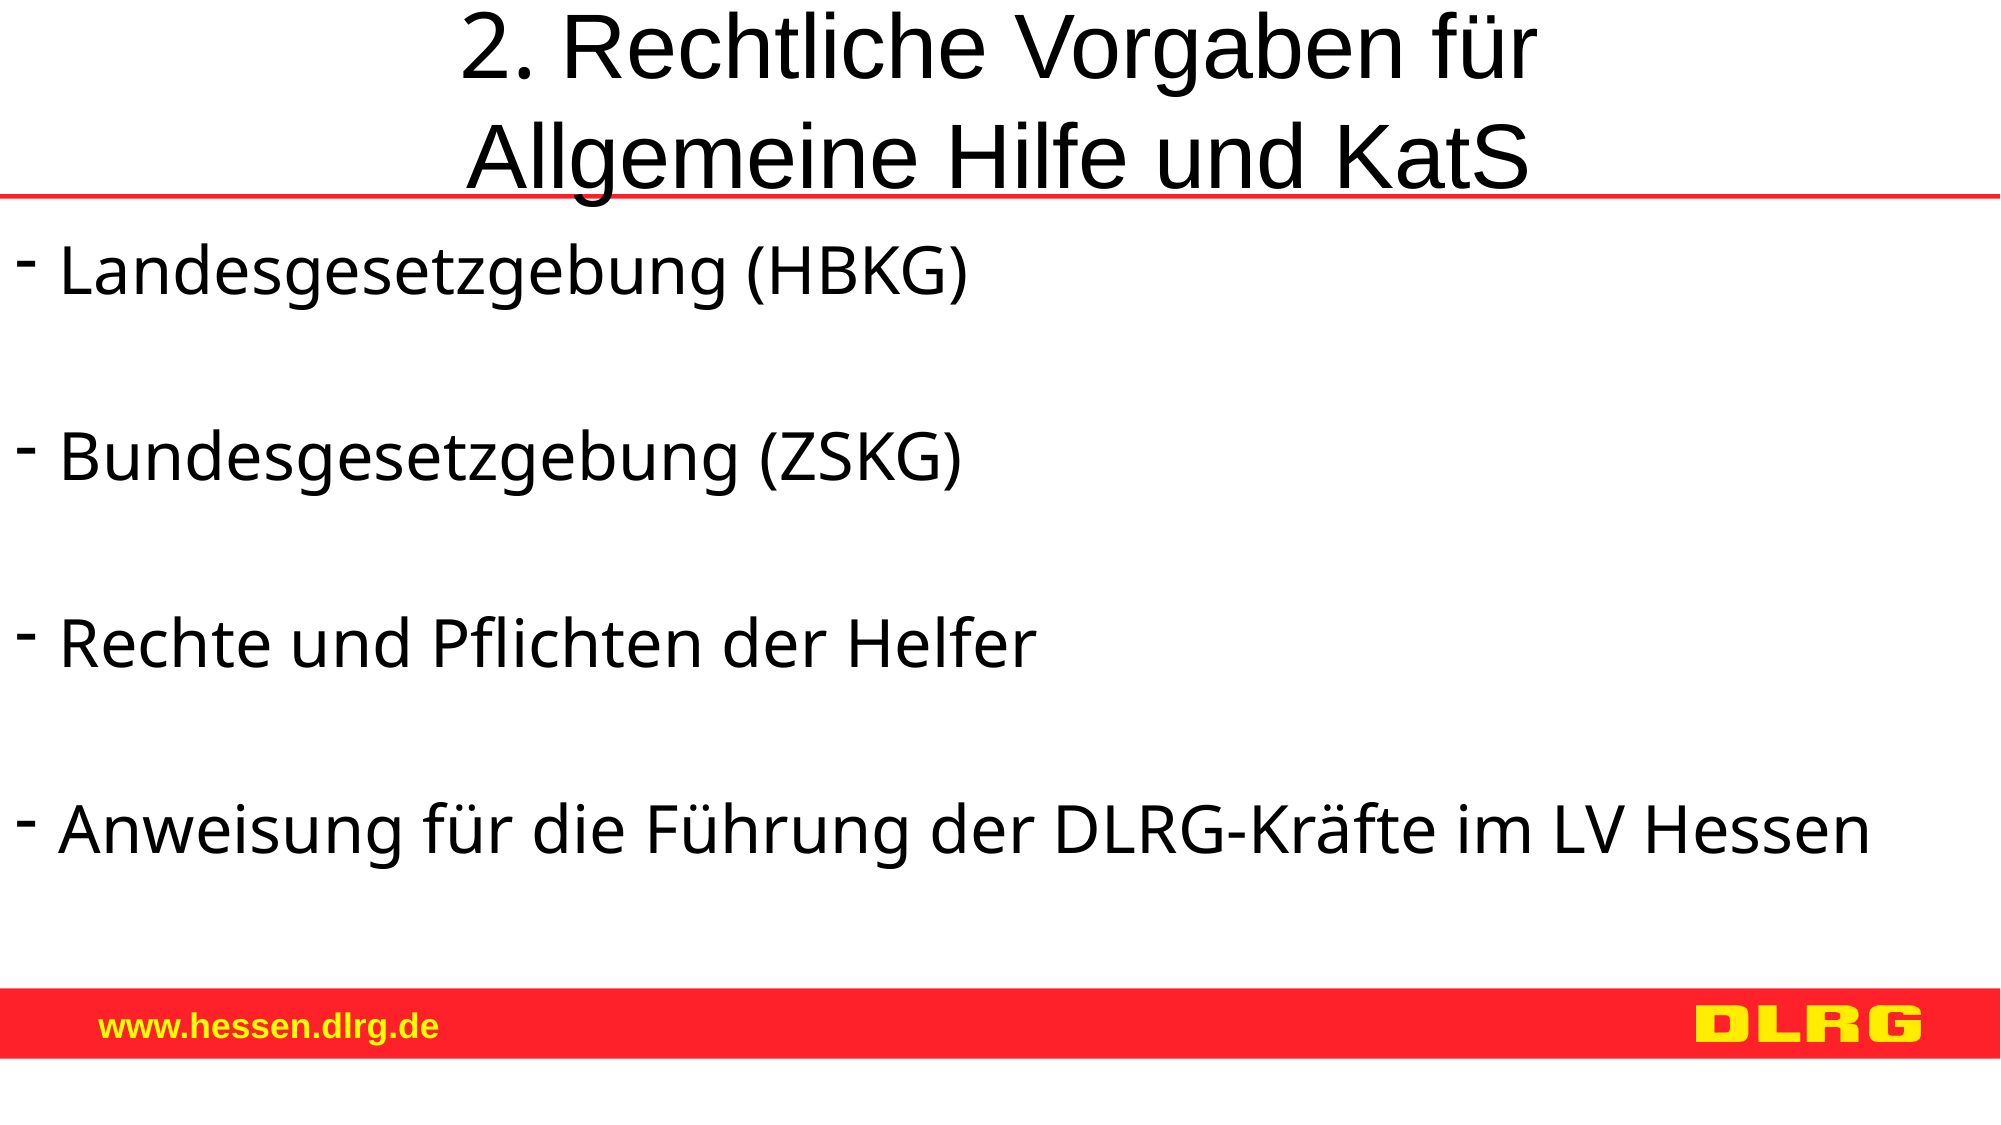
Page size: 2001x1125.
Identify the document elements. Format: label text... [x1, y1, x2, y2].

title 2. Rechtliche Vorgaben für Allgemeine Hilfe und KatS [0, 45, 2000, 149]
list Landesgesetzgebung (HBKG) Bundesgesetzgebung (ZSKG) Rechte und Pflichten der Helfer Anweisung für die Führung der DLRG-Kräfte im LV Hessen [0, 219, 1981, 963]
picture [1696, 1005, 1921, 1042]
